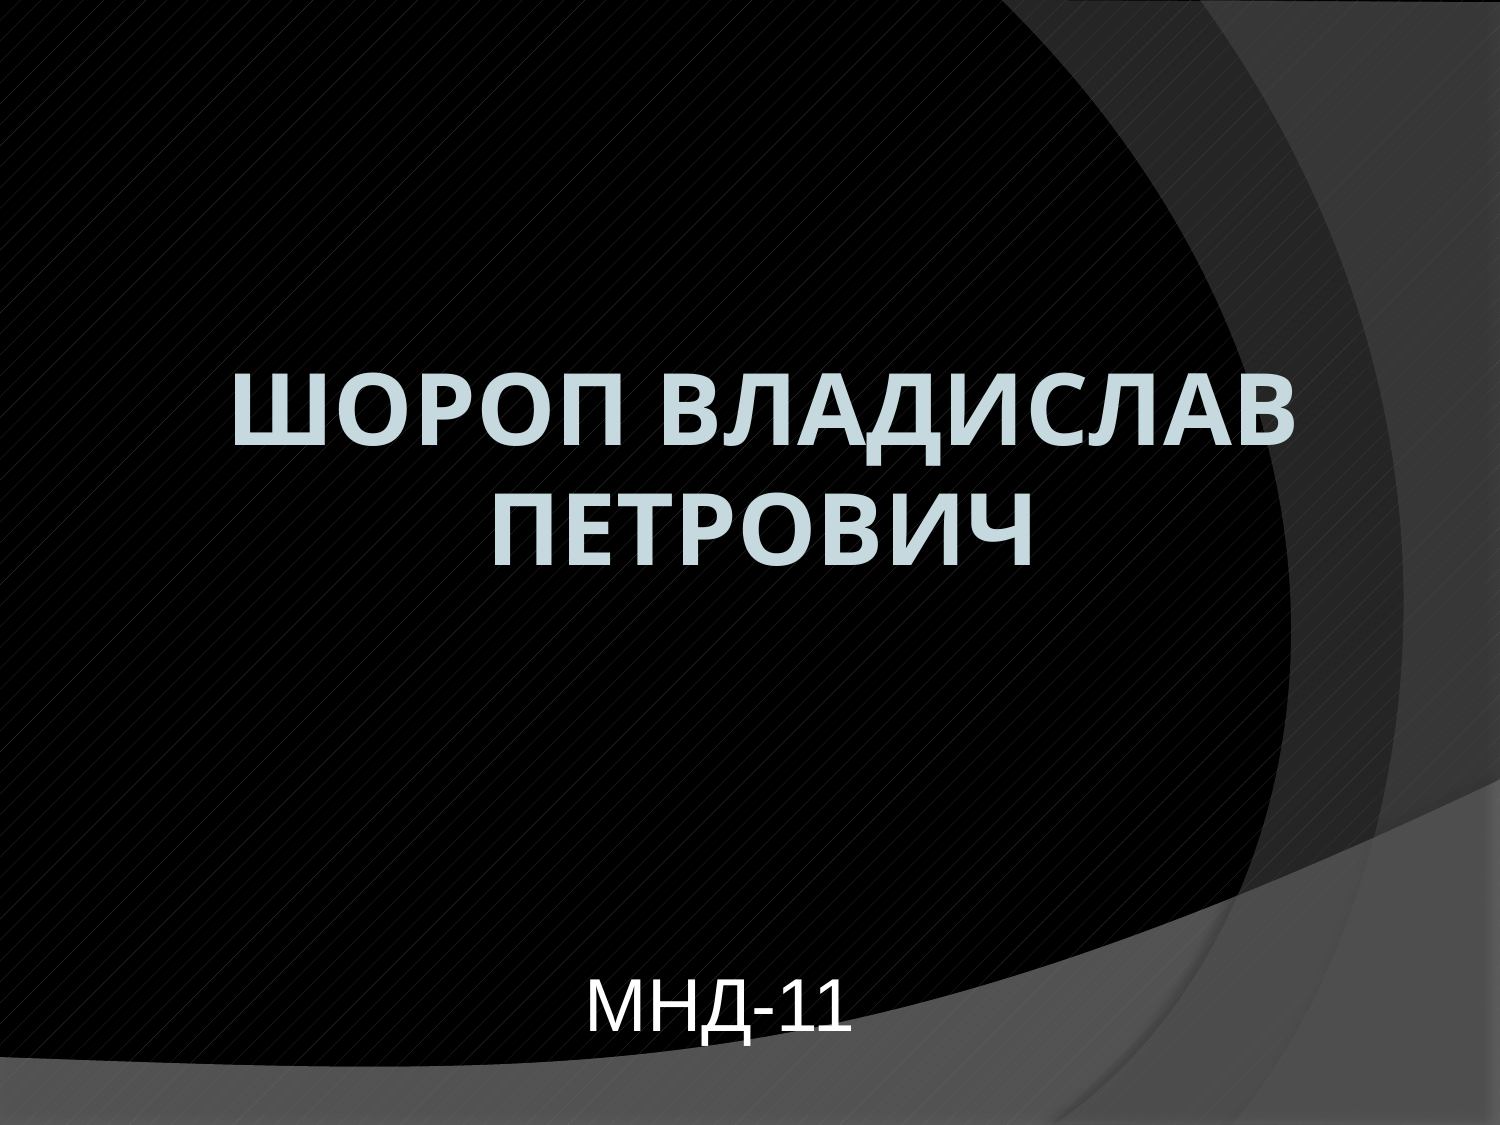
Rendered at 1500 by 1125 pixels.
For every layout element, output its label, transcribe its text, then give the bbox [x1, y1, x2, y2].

subtitle МНД-11 [253, 857, 1179, 1047]
title Шороп Владислав ПетРович [159, 338, 1337, 749]
